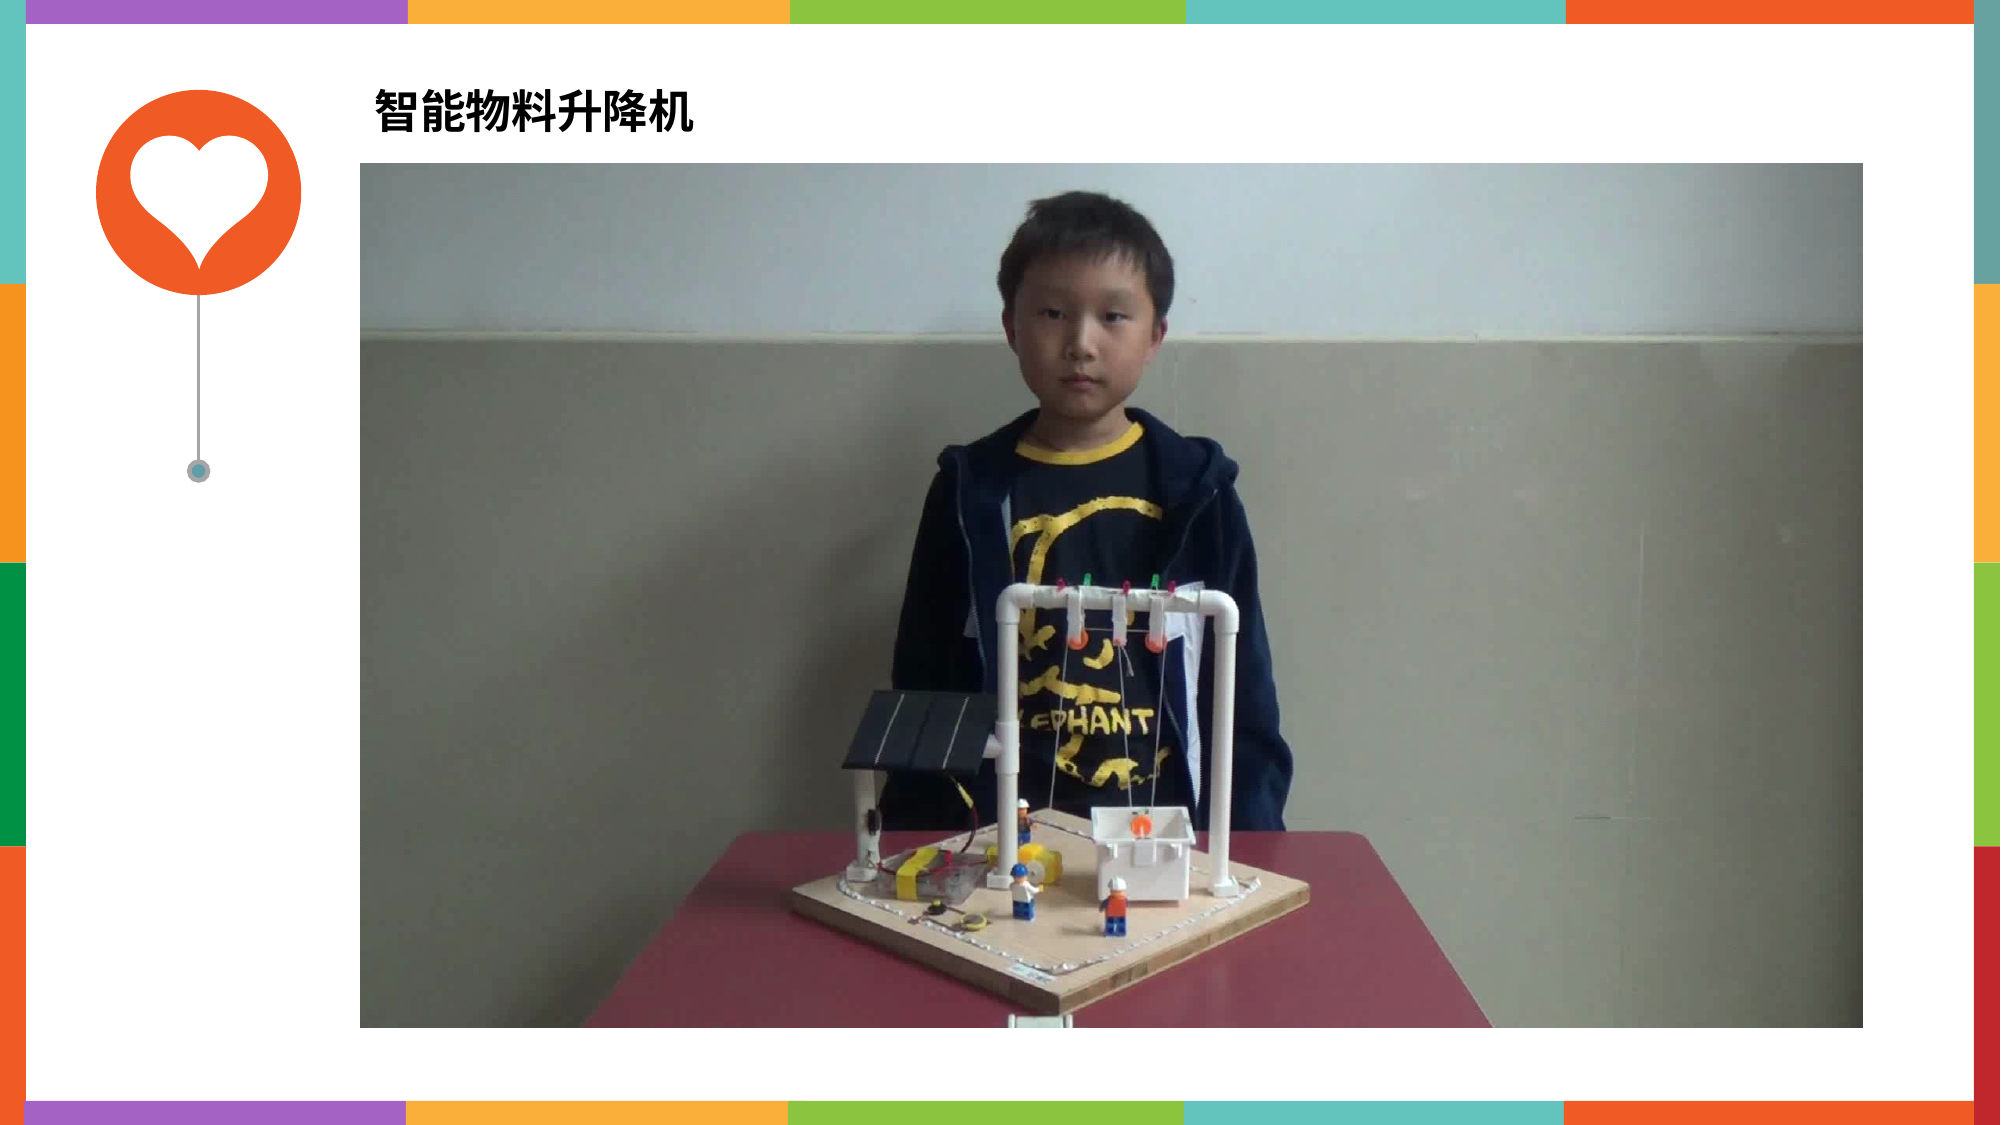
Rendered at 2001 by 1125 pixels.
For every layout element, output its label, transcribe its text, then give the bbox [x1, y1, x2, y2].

text_box 智能物料升降机 [359, 75, 786, 145]
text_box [95, 89, 302, 481]
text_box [359, 162, 1864, 1029]
